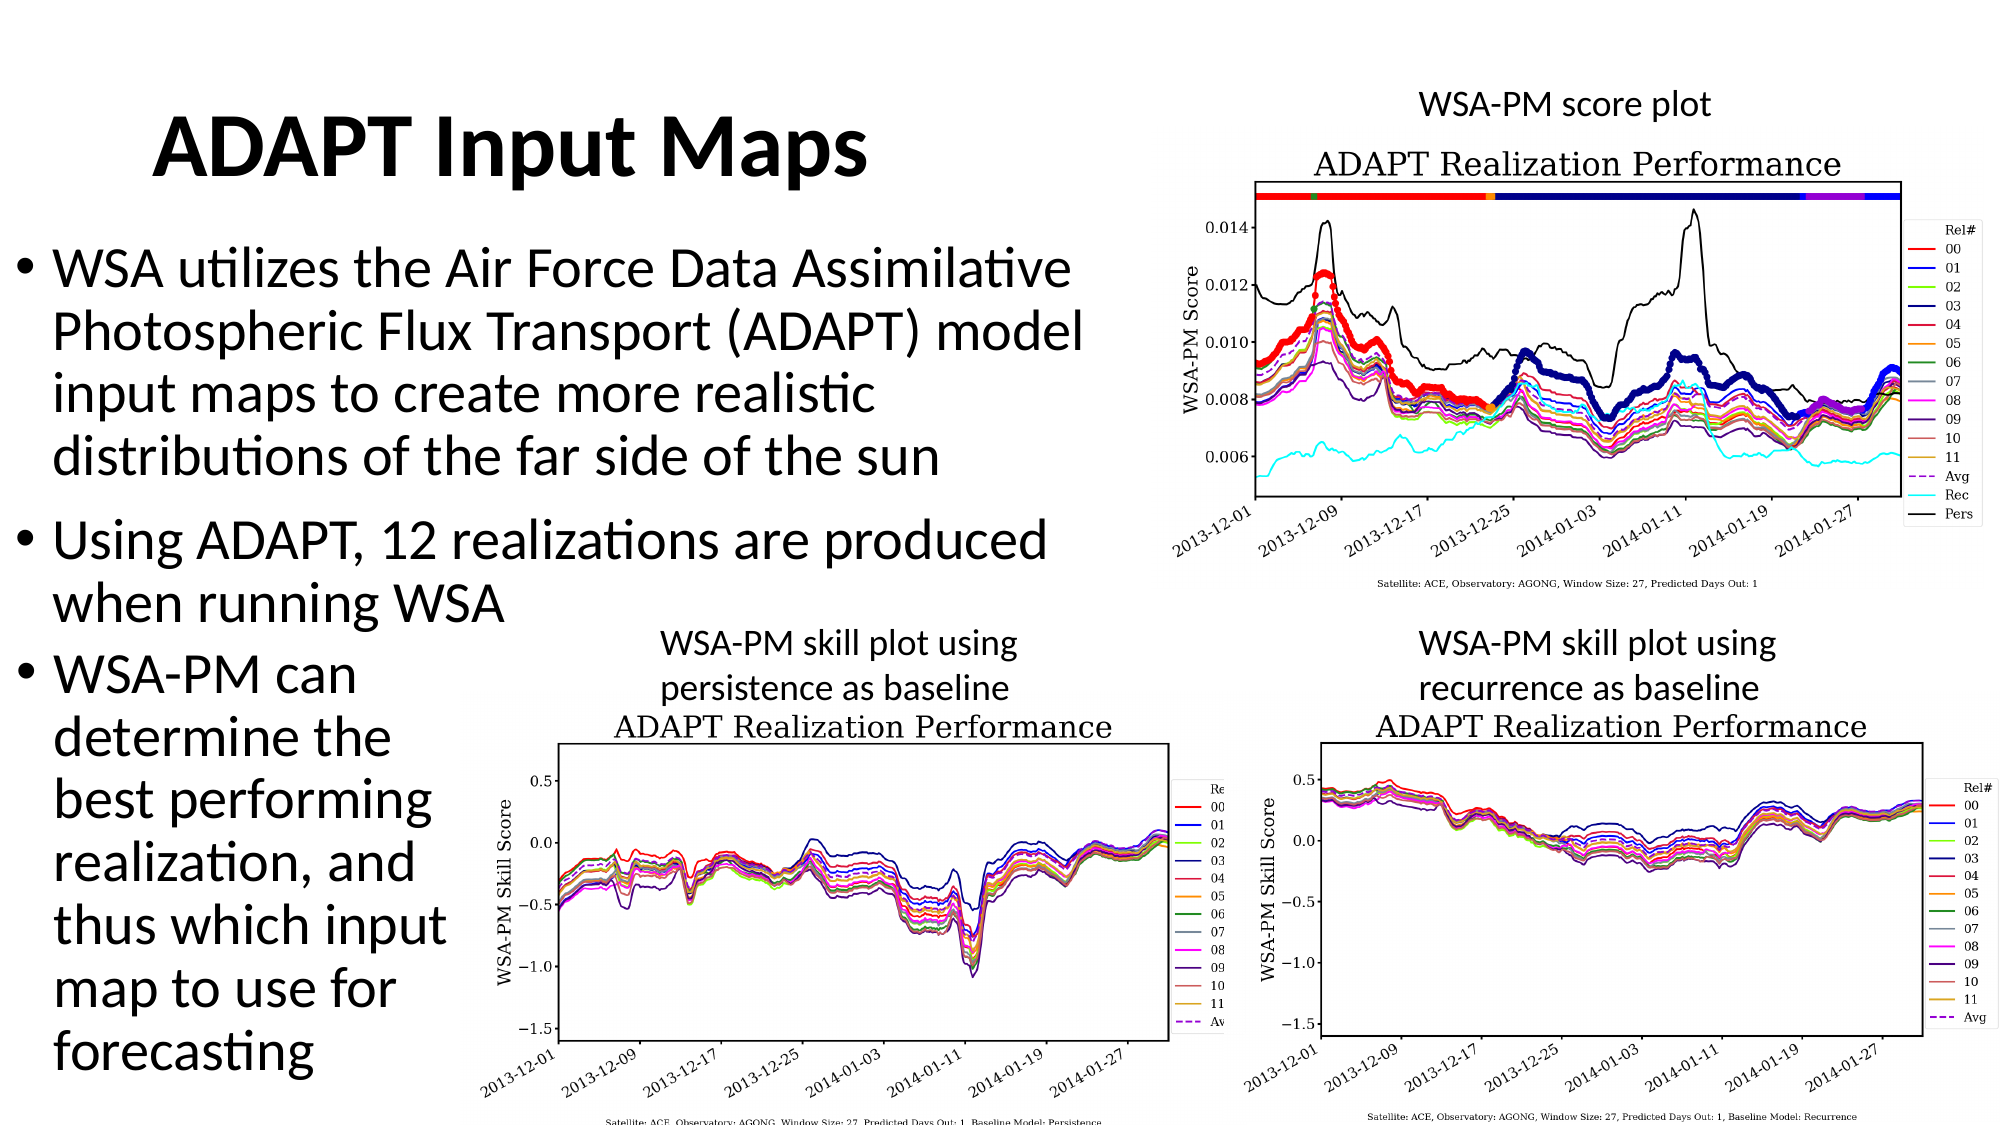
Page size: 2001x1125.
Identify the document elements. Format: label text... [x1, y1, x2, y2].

text_box WSA-PM can determine the best performing realization, and thus which input map to use for forecasting [1, 635, 488, 1125]
title ADAPT Input Maps [137, 37, 1863, 256]
picture [460, 690, 2000, 1125]
text_box WSA-PM skill plot using persistence as baseline [645, 610, 1063, 689]
list WSA utilizes the Air Force Data Assimilative Photospheric Flux Transport (ADAPT) model input maps to create more realistic distributions of the far side of the sun Using ADAPT, 12 realizations are produced when running WSA [0, 229, 1134, 819]
picture [1151, 125, 1984, 589]
text_box WSA-PM skill plot using recurrence as baseline [1403, 610, 1821, 689]
text_box WSA-PM score plot [1403, 71, 1821, 124]
